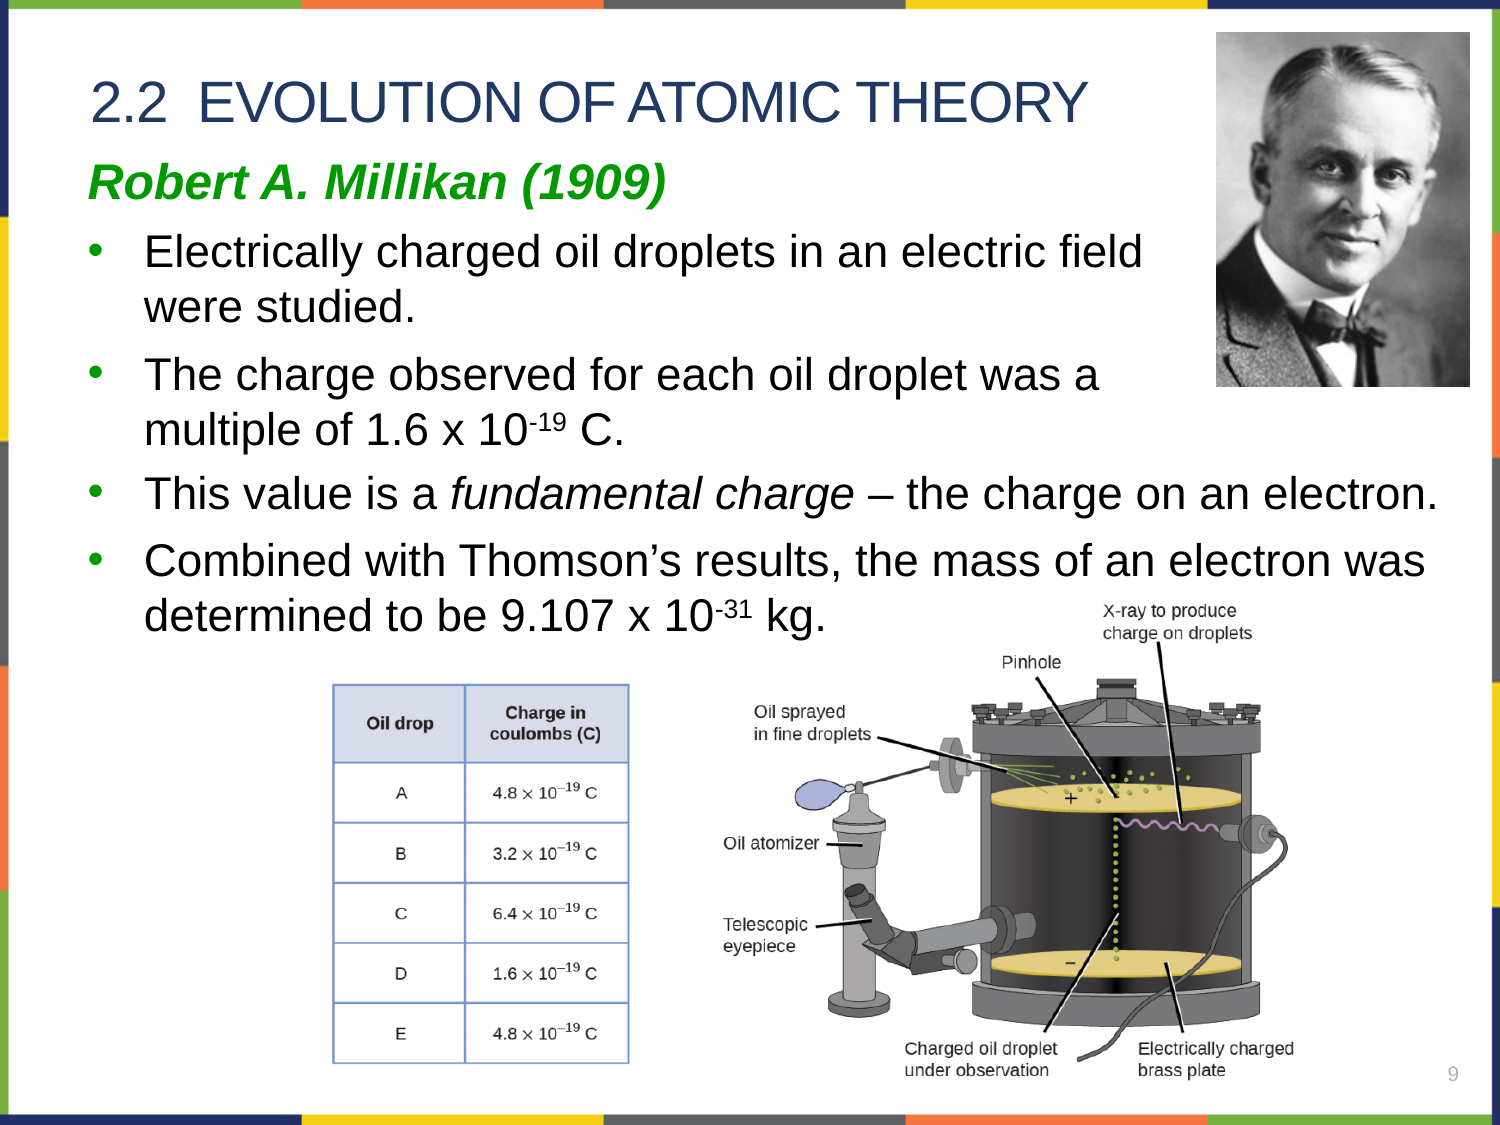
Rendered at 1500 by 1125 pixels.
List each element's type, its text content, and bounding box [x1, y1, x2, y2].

title 2.2 evolution of atomic theory [75, 57, 1214, 143]
text_box This value is a fundamental charge – the charge on an electron. Combined with Thomson’s results, the mass of an electron was determined to be 9.107 x 10-31 kg. [72, 456, 1485, 790]
text_box Robert A. Millikan (1909) Electrically charged oil droplets in an electric field were studied. The charge observed for each oil droplet was a multiple of 1.6 x 10-19 C. [72, 142, 1209, 456]
picture [0, 0, 1500, 1125]
slide_number 9 [1136, 1042, 1475, 1103]
